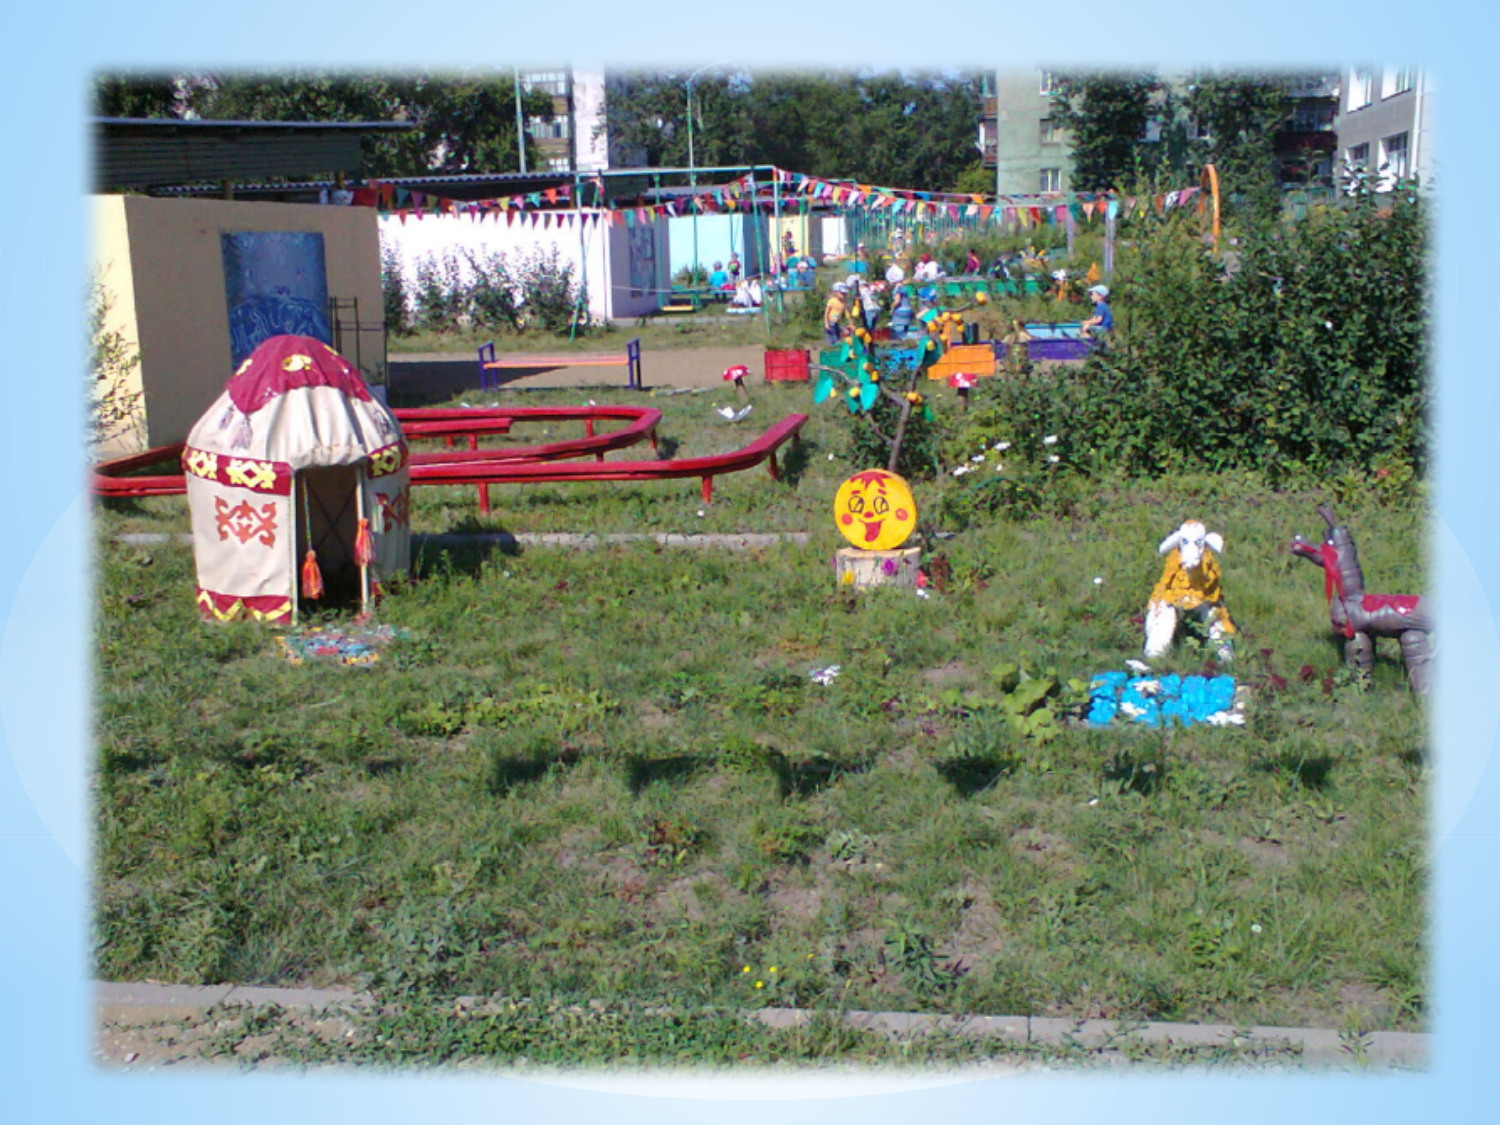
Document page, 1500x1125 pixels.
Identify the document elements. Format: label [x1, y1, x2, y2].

picture [76, 57, 1448, 1086]
